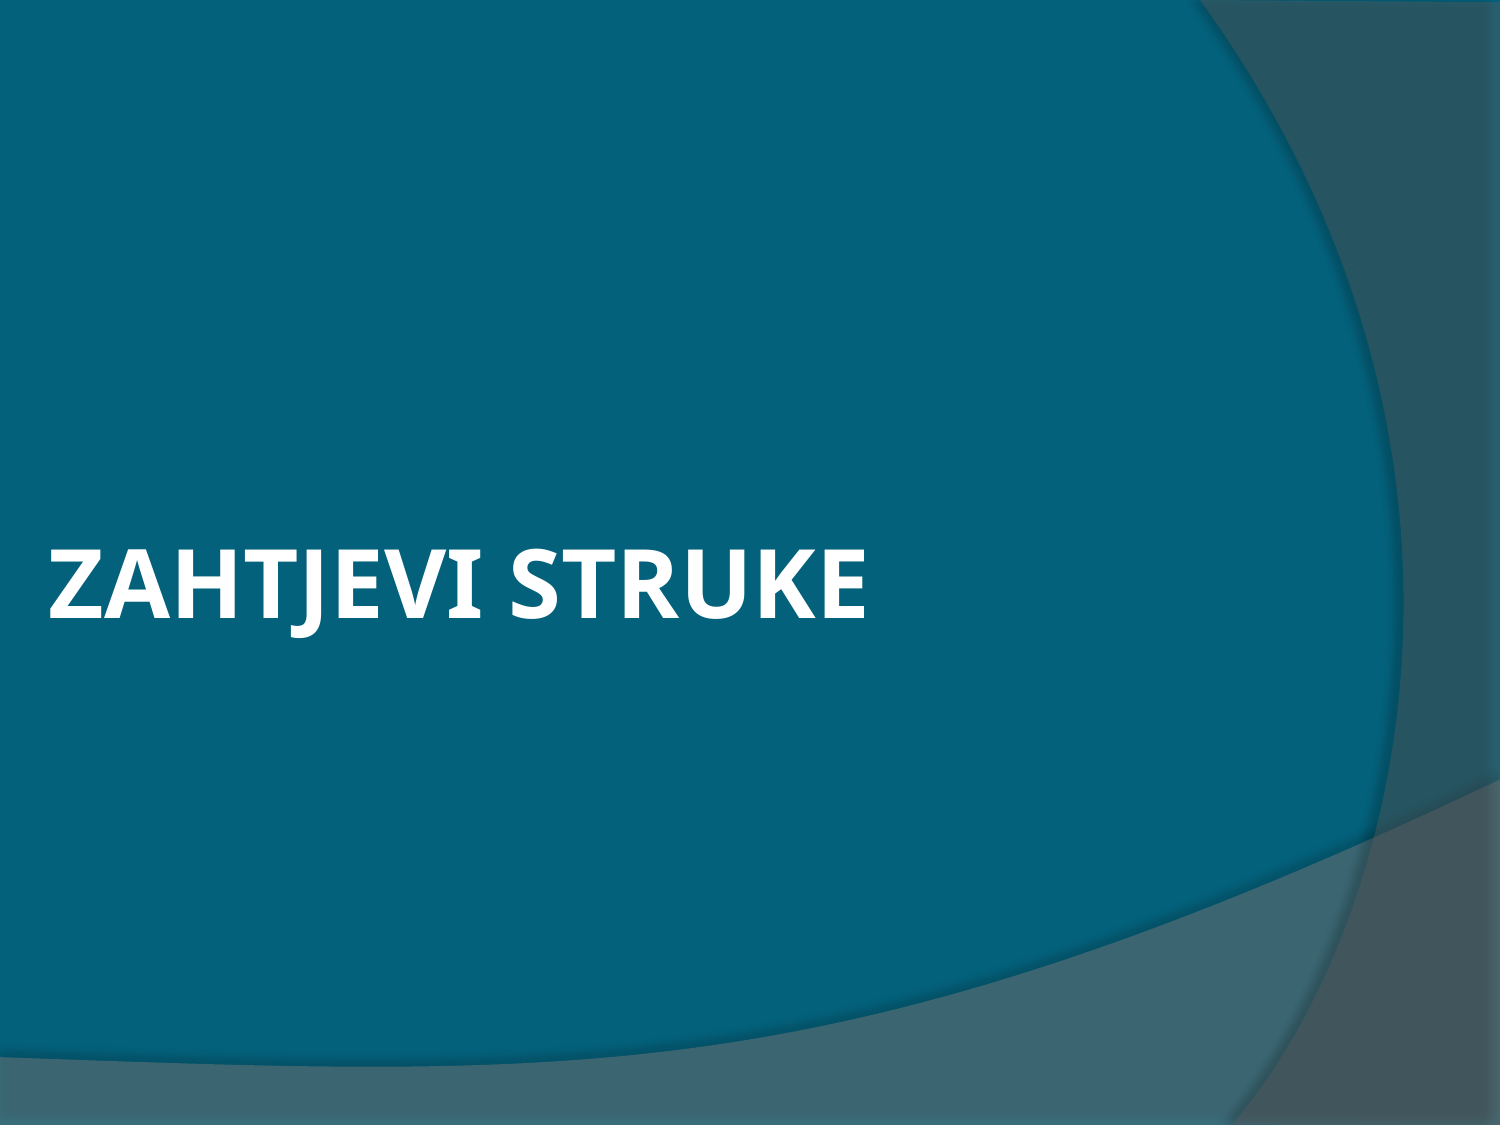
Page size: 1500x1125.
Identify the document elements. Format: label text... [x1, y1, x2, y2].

title ZAHTJEVI STRUKE [41, 373, 1374, 787]
